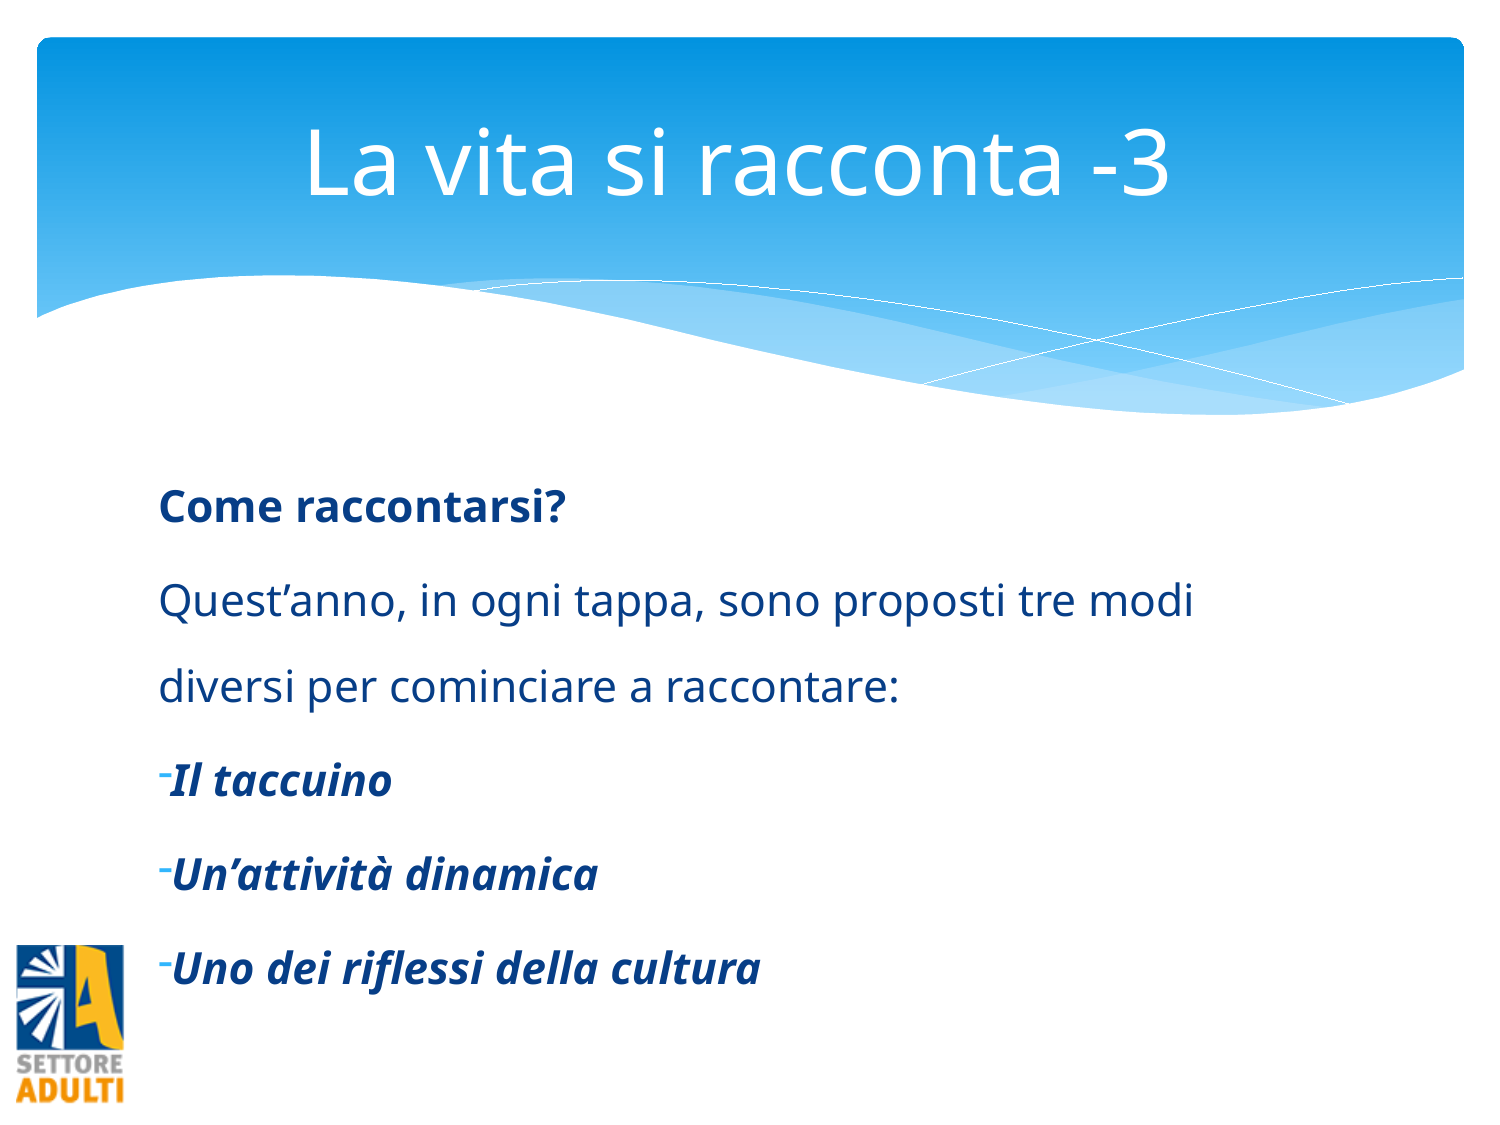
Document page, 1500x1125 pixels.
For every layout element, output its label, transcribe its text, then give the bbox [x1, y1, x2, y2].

picture [16, 944, 127, 1110]
list Come raccontarsi? Quest’anno, in ogni tappa, sono proposti tre modi diversi per cominciare a raccontare: Il taccuino Un’attività dinamica Uno dei riflessi della cultura [143, 438, 1359, 1005]
title La vita si racconta -3 [75, 55, 1425, 261]
